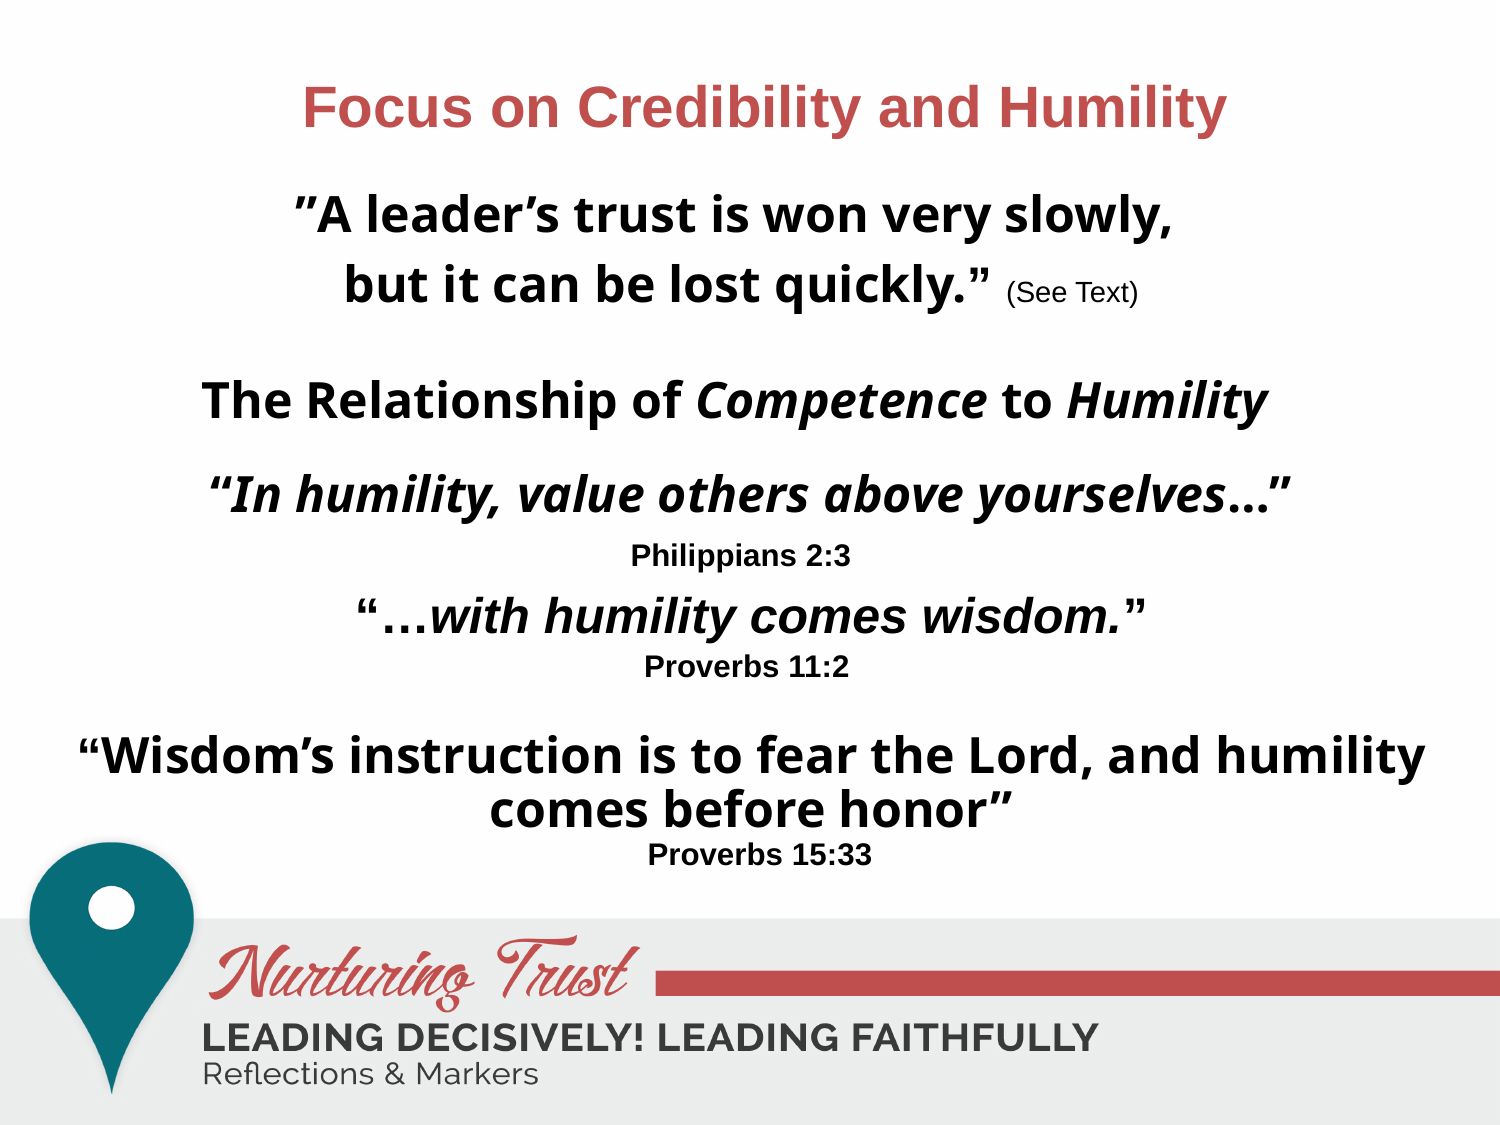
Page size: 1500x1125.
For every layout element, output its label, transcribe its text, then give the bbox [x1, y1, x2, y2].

text_box “In humility, value others above yourselves…” “…with humility comes wisdom.” Proverbs 11:2 “Wisdom’s instruction is to fear the Lord, and humility comes before honor” Proverbs 15:33 [20, 419, 1483, 988]
title Focus on Credibility and Humility [48, 56, 1483, 152]
list ”A leader’s trust is won very slowly, but it can be lost quickly.” (See Text) The Relationship of Competence to Humility Philippians 2:3 [0, 113, 1483, 674]
picture [0, 0, 1500, 1125]
